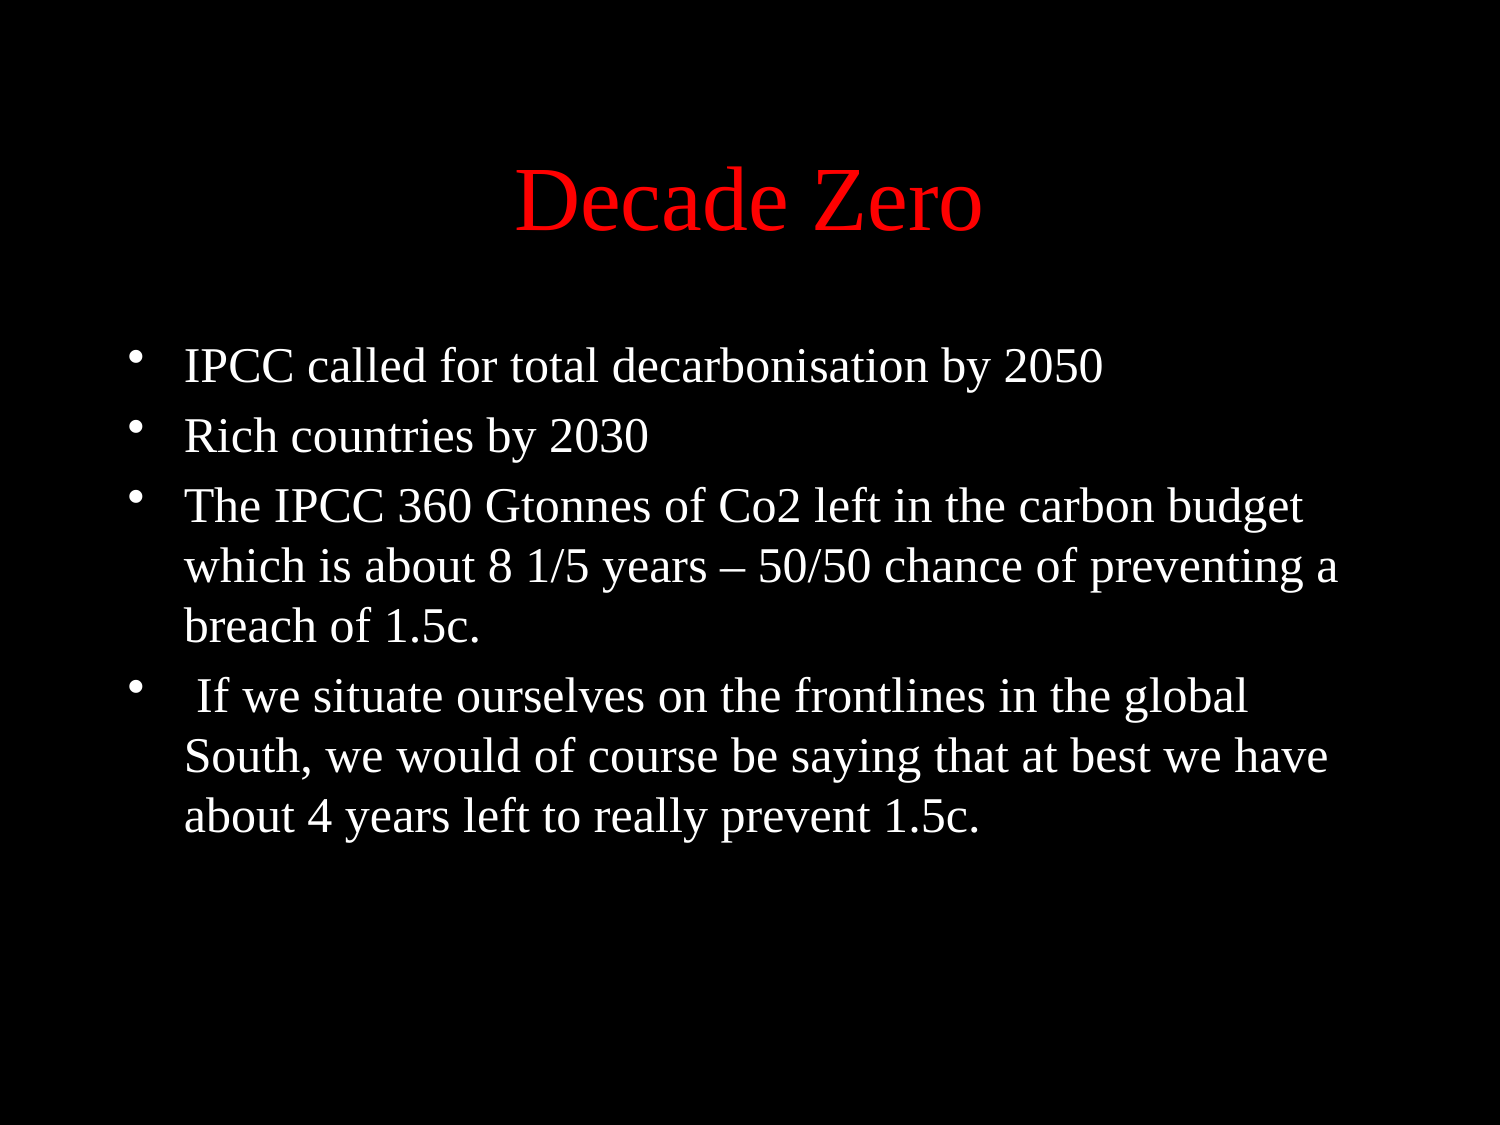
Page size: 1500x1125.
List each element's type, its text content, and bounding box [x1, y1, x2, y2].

title Decade Zero [112, 99, 1388, 288]
list IPCC called for total decarbonisation by 2050 Rich countries by 2030 The IPCC 360 Gtonnes of Co2 left in the carbon budget which is about 8 1/5 years – 50/50 chance of preventing a breach of 1.5c. If we situate ourselves on the frontlines in the global South, we would of course be saying that at best we have about 4 years left to really prevent 1.5c. [112, 324, 1388, 1000]
